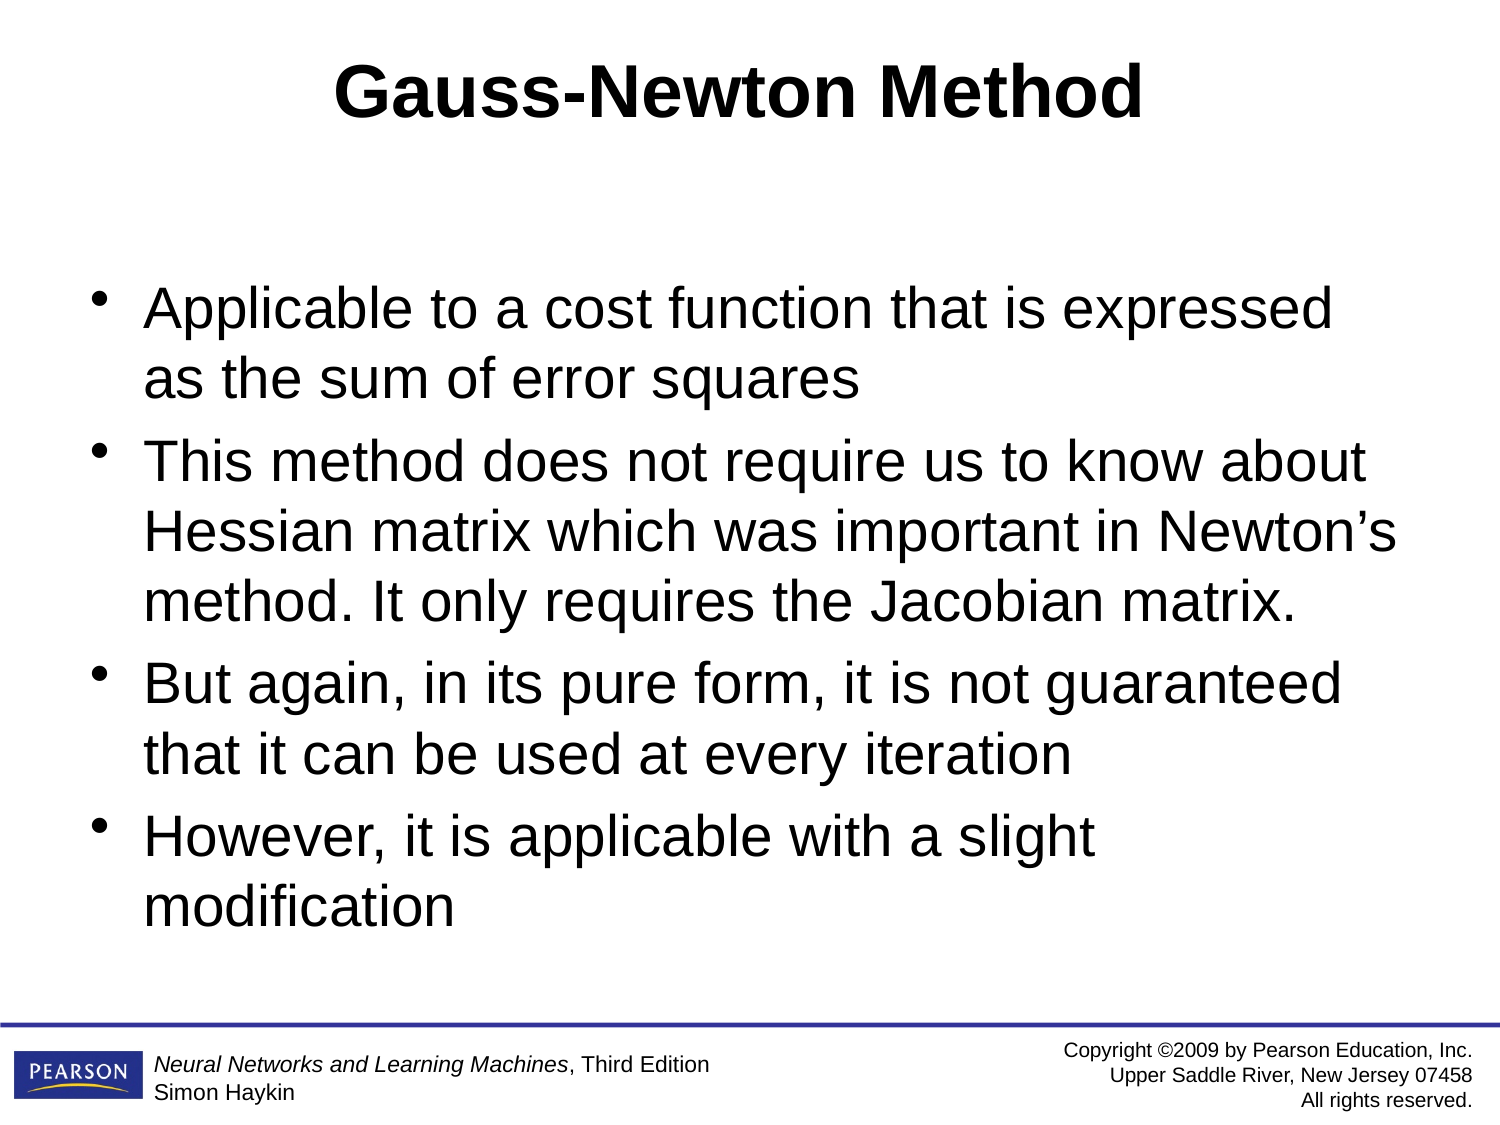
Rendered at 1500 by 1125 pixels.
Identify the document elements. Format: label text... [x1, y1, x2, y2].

list Applicable to a cost function that is expressed as the sum of error squares This method does not require us to know about Hessian matrix which was important in Newton’s method. It only requires the Jacobian matrix. But again, in its pure form, it is not guaranteed that it can be used at every iteration However, it is applicable with a slight modification [75, 262, 1425, 1005]
picture [12, 1049, 144, 1100]
title Gauss-Newton Method [75, 50, 1425, 125]
